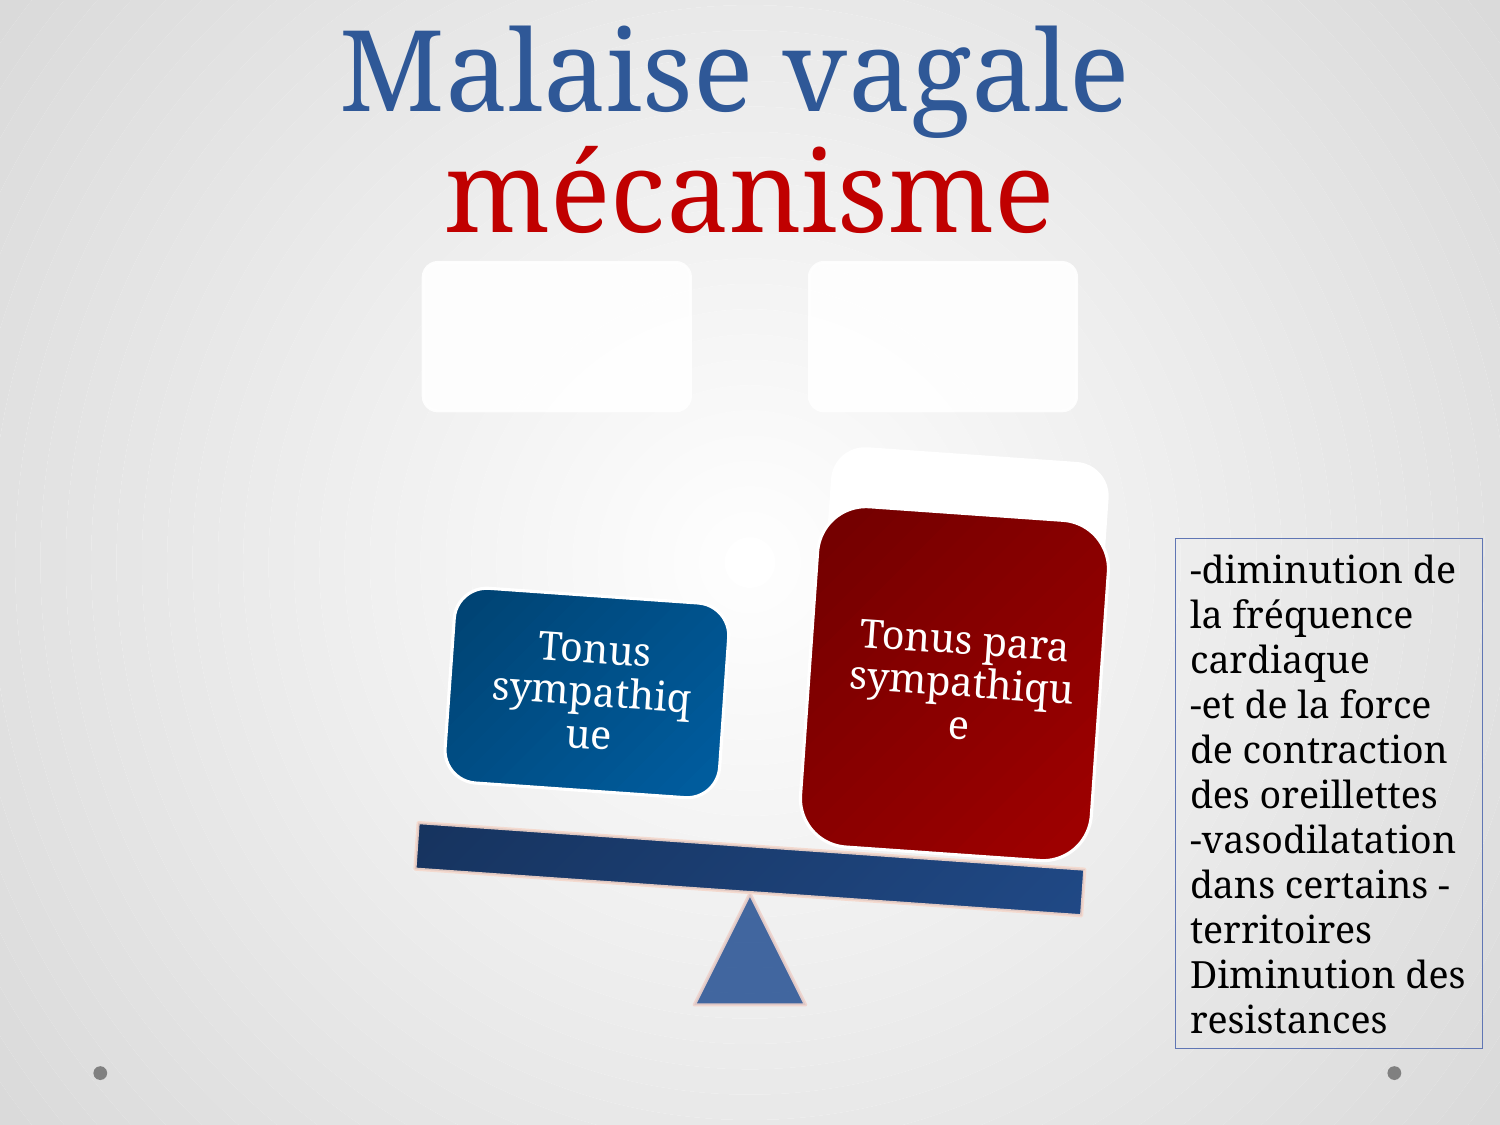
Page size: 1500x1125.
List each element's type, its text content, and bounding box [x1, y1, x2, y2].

text_box -diminution de la fréquence cardiaque -et de la force de contraction des oreillettes -vasodilatation dans certains -territoires Diminution des resistances [1175, 538, 1483, 1049]
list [74, 261, 1426, 1006]
title Malaise vagale mécanisme [75, 0, 1425, 261]
